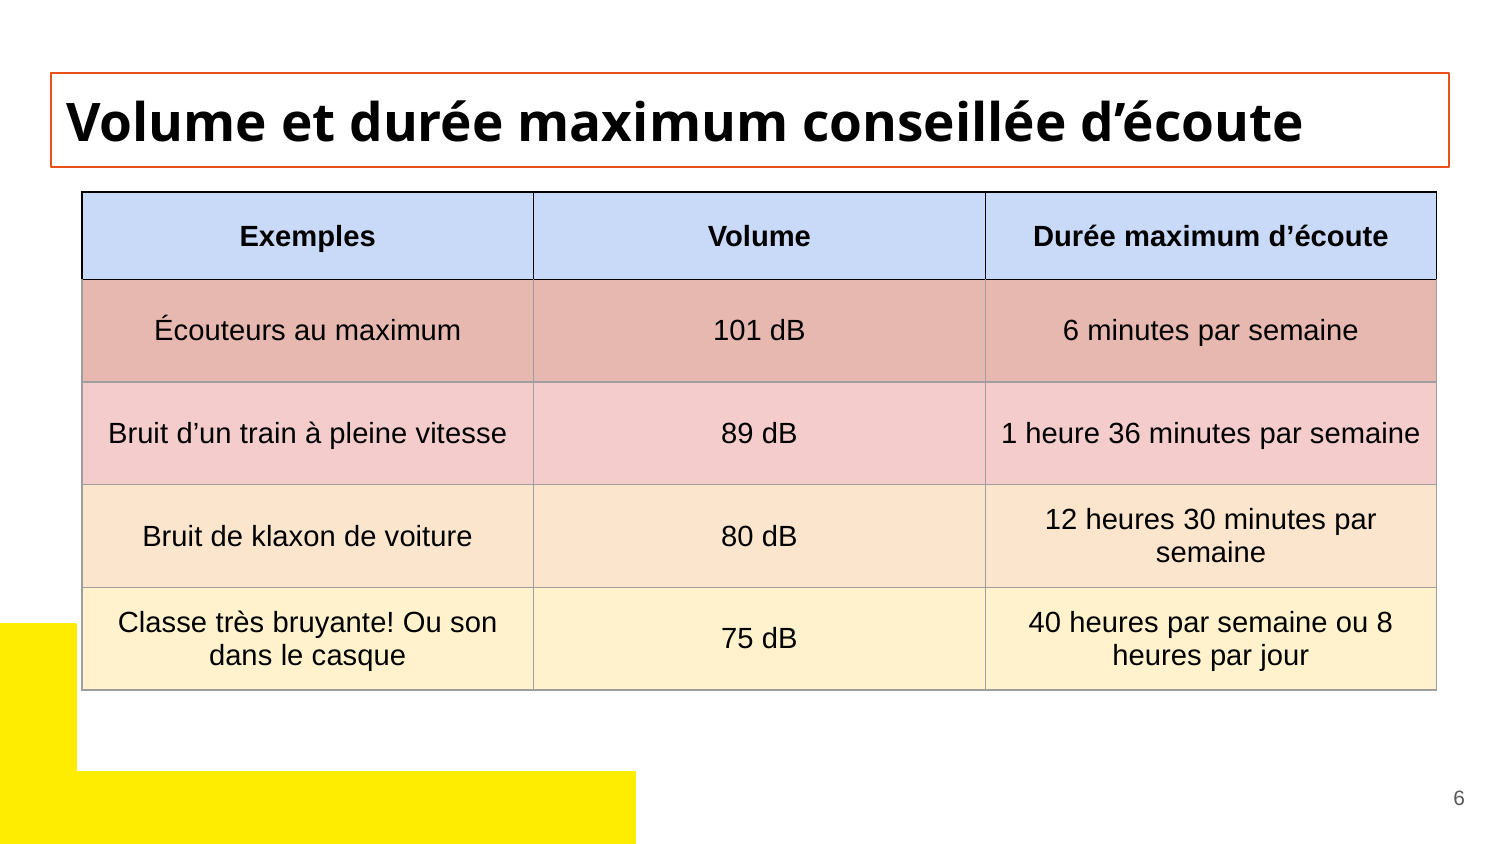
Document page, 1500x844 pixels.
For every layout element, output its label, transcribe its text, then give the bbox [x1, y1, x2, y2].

table_header Volume [534, 193, 985, 279]
table_cell 75 dB [534, 588, 985, 689]
table_cell 6 minutes par semaine [986, 280, 1436, 381]
table_header Exemples [83, 193, 533, 279]
title Volume et durée maximum conseillée d’écoute [50, 72, 1450, 168]
table_cell Classe très bruyante! Ou son dans le casque [83, 588, 533, 689]
table_cell 40 heures par semaine ou 8 heures par jour [986, 588, 1436, 689]
table_cell 12 heures 30 minutes par semaine [986, 485, 1436, 587]
table_cell 101 dB [534, 280, 985, 381]
table_cell Bruit d’un train à pleine vitesse [83, 383, 533, 484]
table_cell 1 heure 36 minutes par semaine [986, 383, 1436, 484]
slide_number 6 [1389, 764, 1480, 830]
table_cell Écouteurs au maximum [83, 280, 533, 381]
table_header Durée maximum d’écoute [986, 193, 1436, 279]
table_cell Bruit de klaxon de voiture [83, 485, 533, 587]
table_cell 80 dB [534, 485, 985, 587]
table_cell 89 dB [534, 383, 985, 484]
